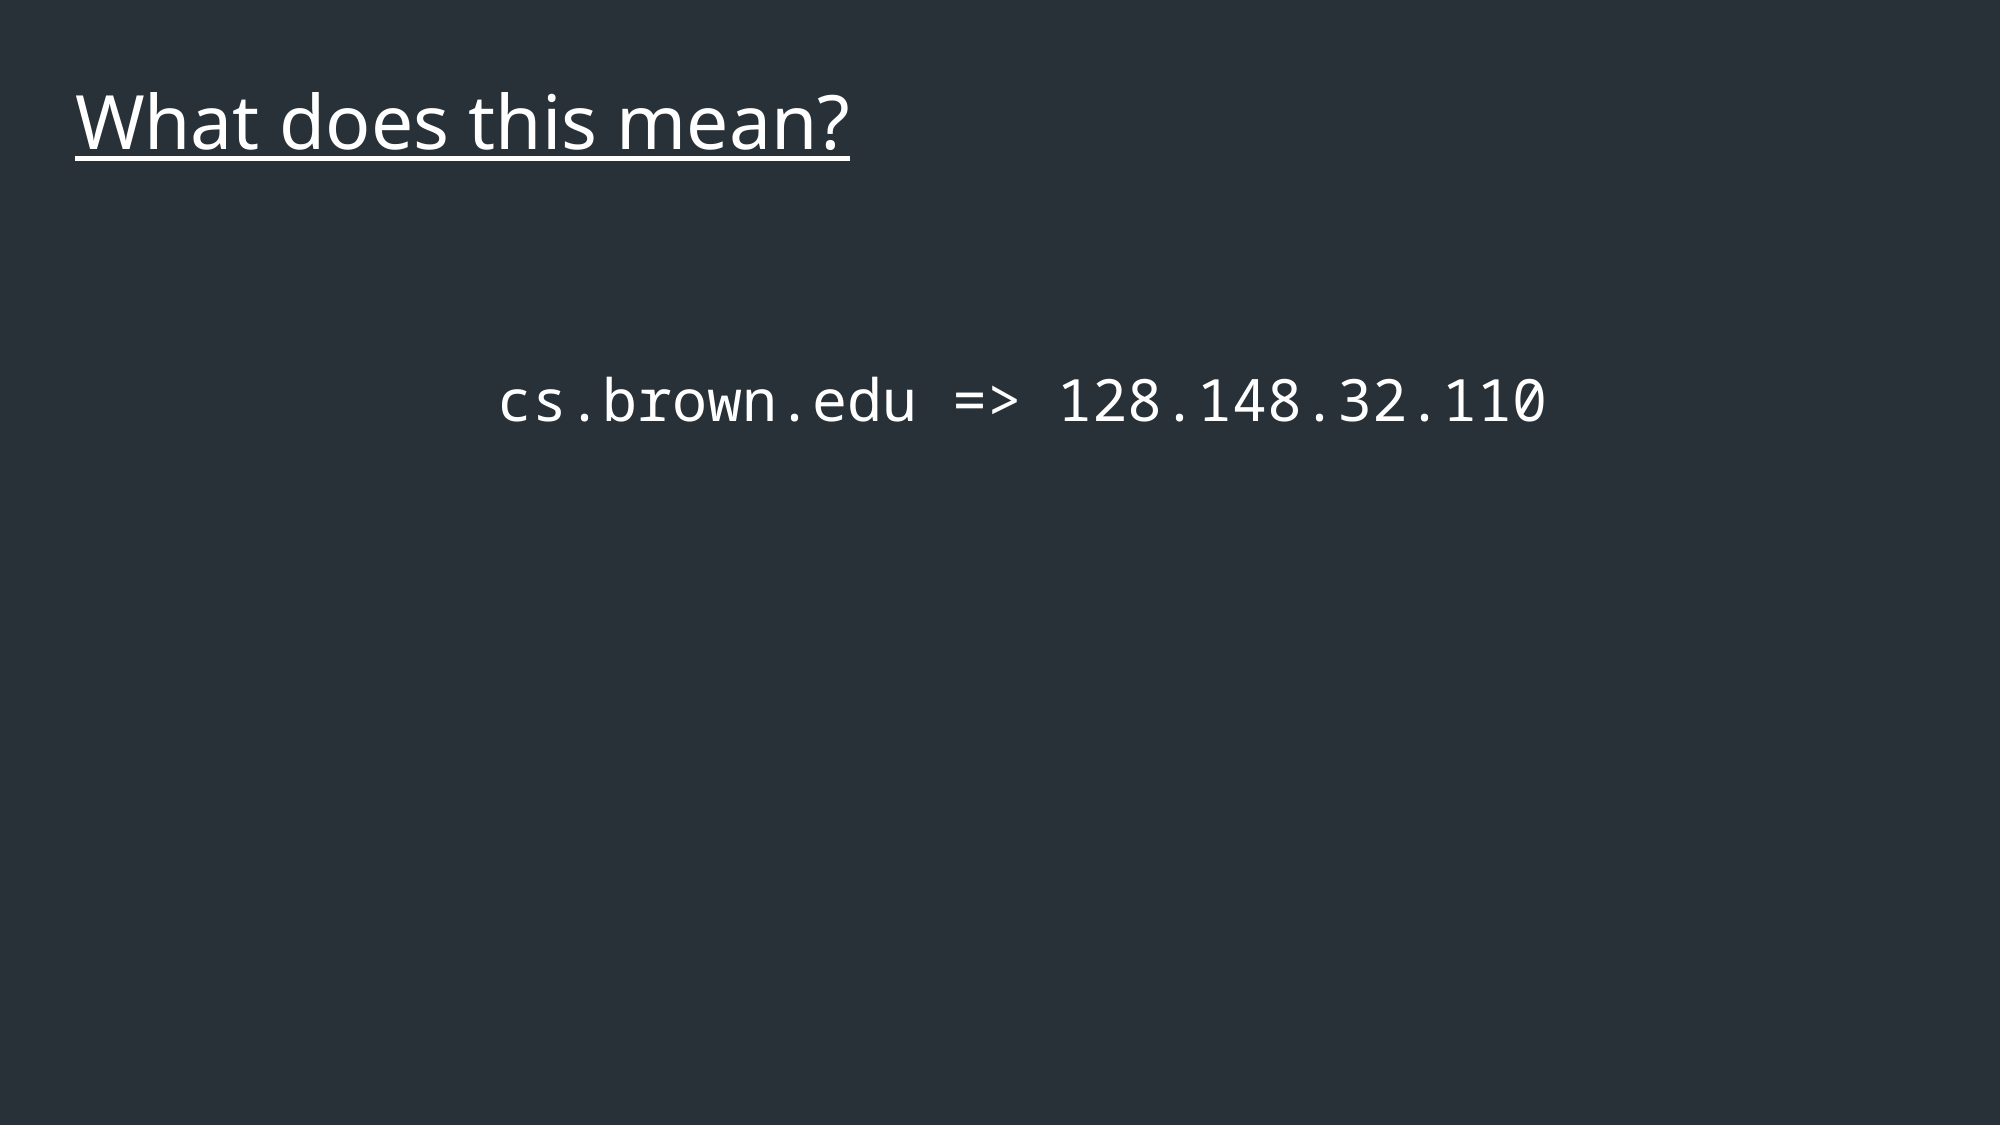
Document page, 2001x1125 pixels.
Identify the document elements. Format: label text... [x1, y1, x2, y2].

list cs.brown.edu => 128.148.32.110 [122, 213, 1923, 1048]
title What does this mean? [60, 26, 1860, 214]
